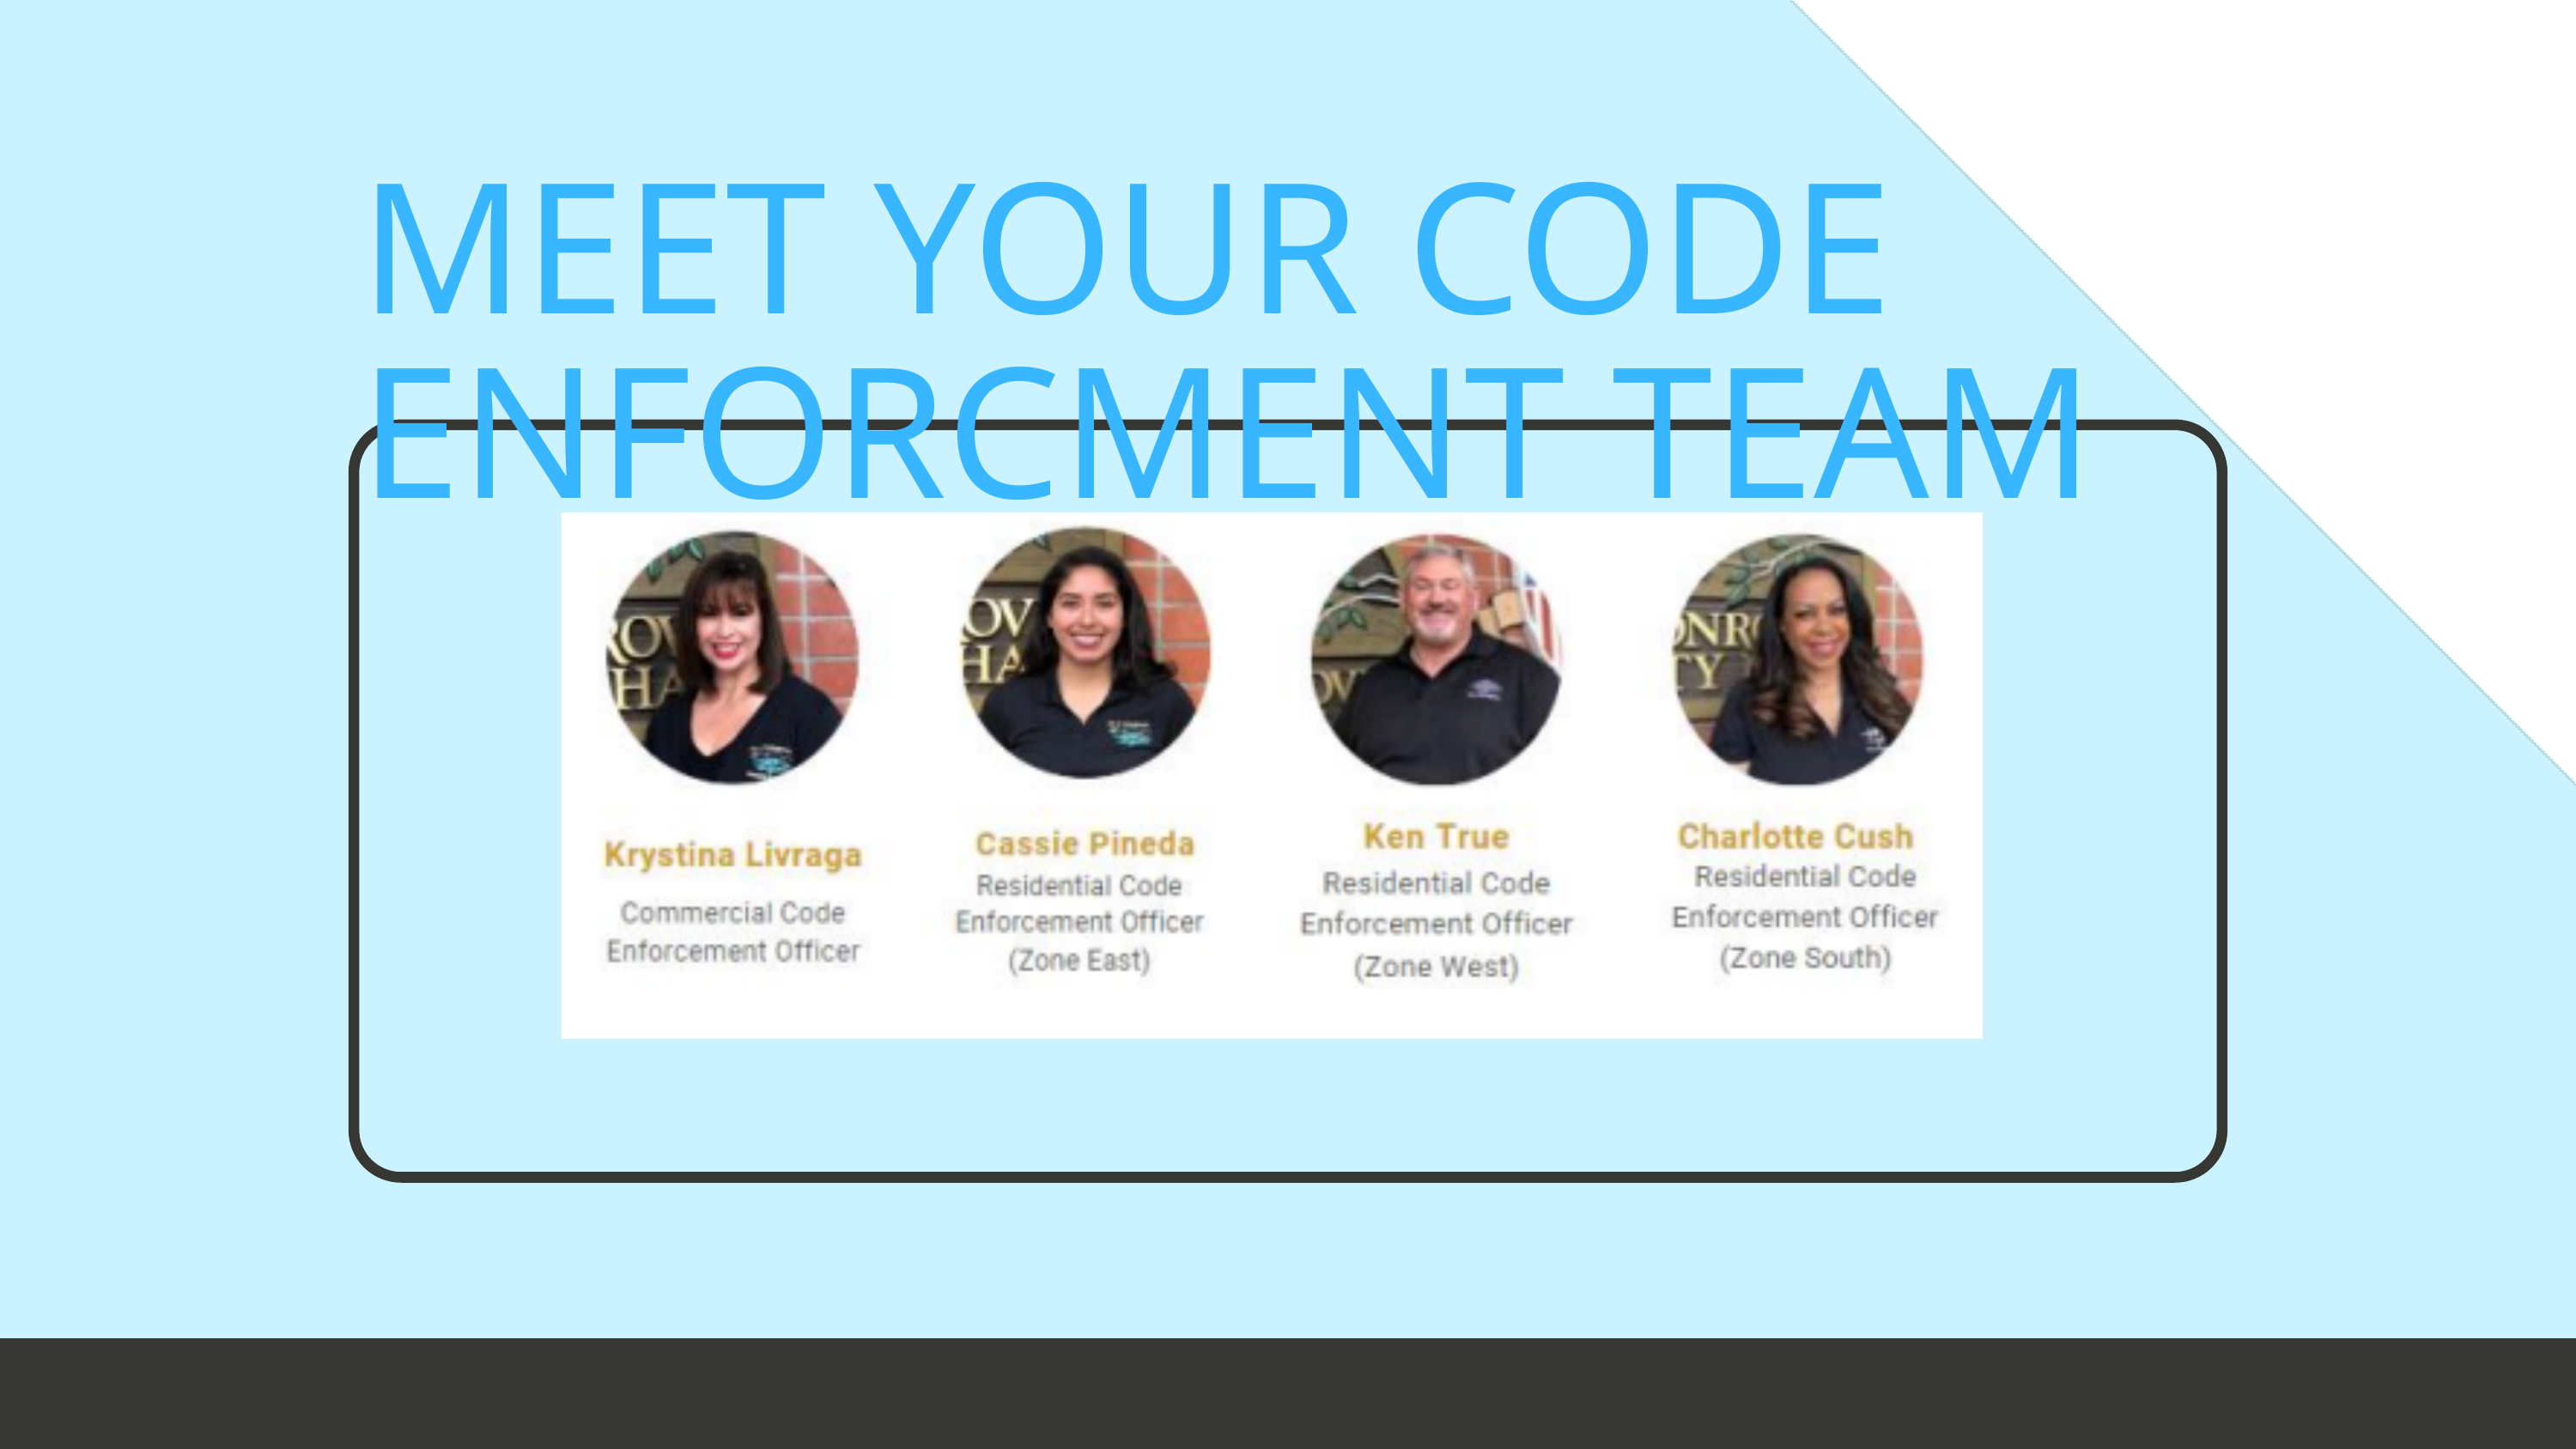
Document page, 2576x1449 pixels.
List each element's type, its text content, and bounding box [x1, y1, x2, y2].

text_box MEET YOUR CODE ENFORCMENT TEAM [360, 165, 2216, 421]
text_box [353, 424, 2223, 1178]
text_box [0, 1338, 2576, 1449]
text_box [1610, 0, 2576, 901]
